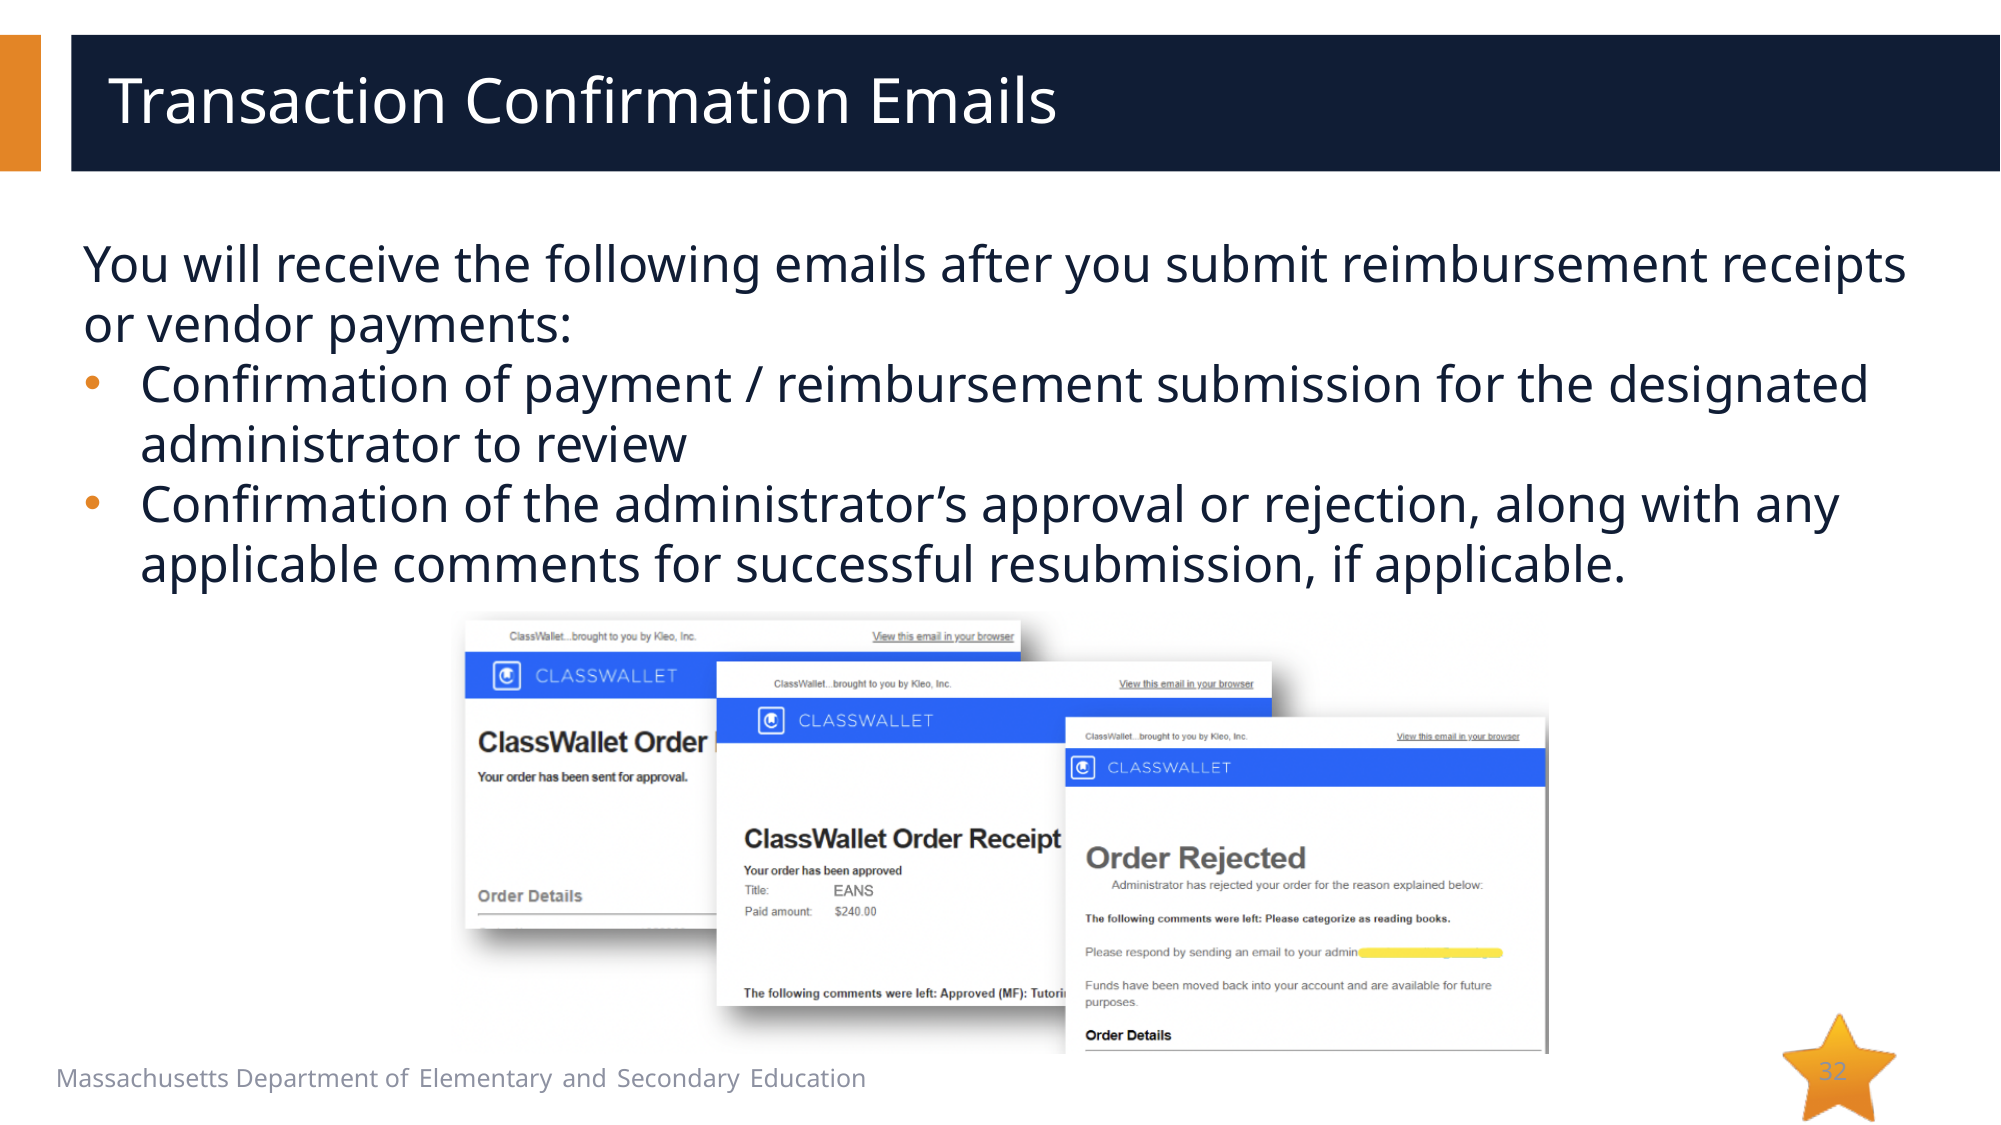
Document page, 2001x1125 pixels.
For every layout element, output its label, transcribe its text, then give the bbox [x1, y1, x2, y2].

title Transaction Confirmation Emails [93, 47, 1959, 159]
picture [451, 603, 1549, 1054]
slide_number 32 [1412, 1042, 1863, 1103]
picture [1773, 1000, 1909, 1125]
text_box You will receive the following emails after you submit reimbursement receipts or vendor payments: Confirmation of payment / reimbursement submission for the designated administrator to review Confirmation of the administrator’s approval or rejection, along with any applicable comments for successful resubmission, if applicable. [69, 225, 1959, 600]
